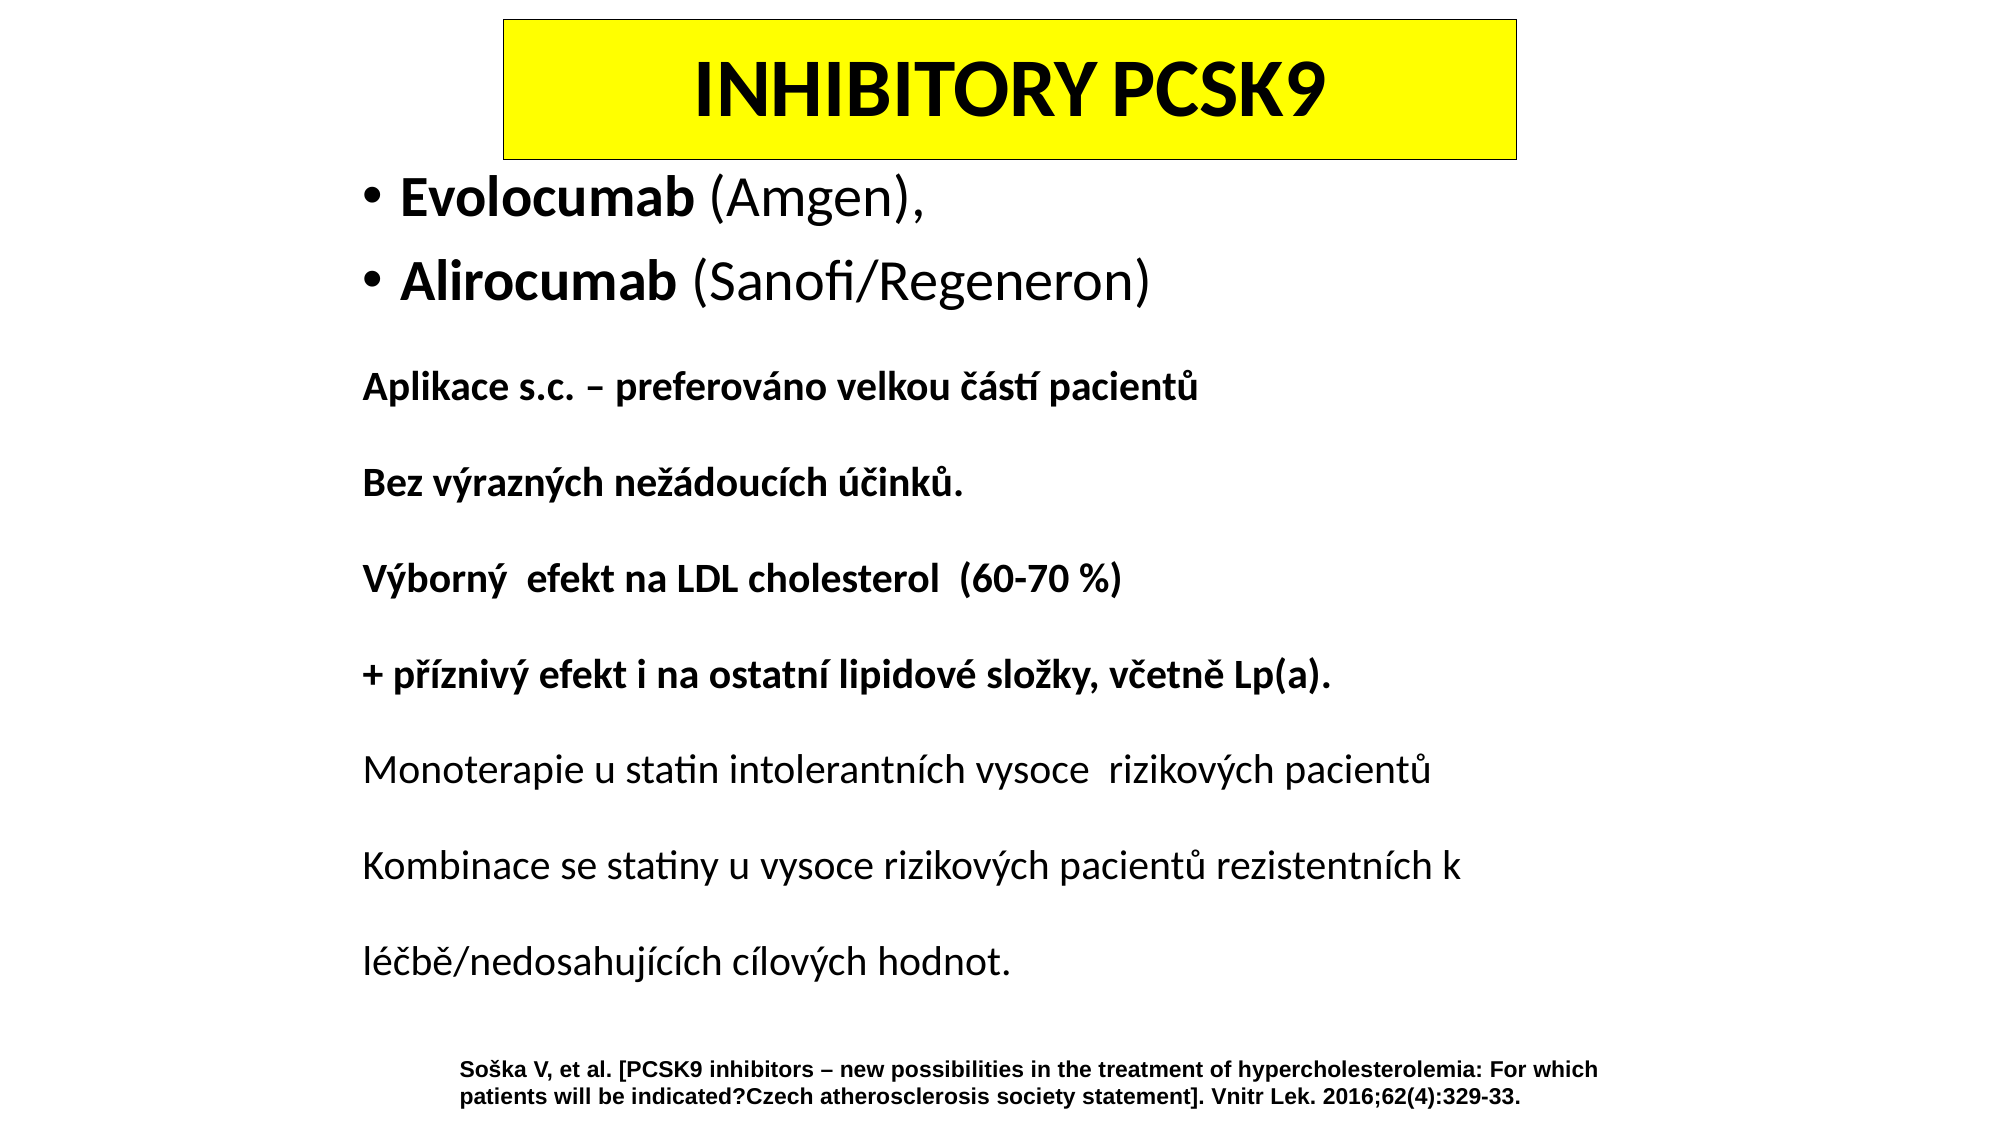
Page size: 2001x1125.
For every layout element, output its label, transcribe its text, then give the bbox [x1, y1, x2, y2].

title INHIBITORY PCSK9 [503, 19, 1517, 158]
list Evolocumab (Amgen), Alirocumab (Sanofi/Regeneron) Aplikace s.c. – preferováno velkou částí pacientů Bez výrazných nežádoucích účinků. Výborný efekt na LDL cholesterol (60-70 %) + příznivý efekt i na ostatní lipidové složky, včetně Lp(a). Monoterapie u statin intolerantních vysoce rizikových pacientů Kombinace se statiny u vysoce rizikových pacientů rezistentních k léčbě/nedosahujících cílových hodnot. [347, 158, 1673, 1022]
text_box Soška V, et al. [PCSK9 inhibitors – new possibilities in the treatment of hypercholesterolemia: For which patients will be indicated?Czech atherosclerosis society statement]. Vnitr Lek. 2016;62(4):329-33. [444, 1046, 1709, 1117]
